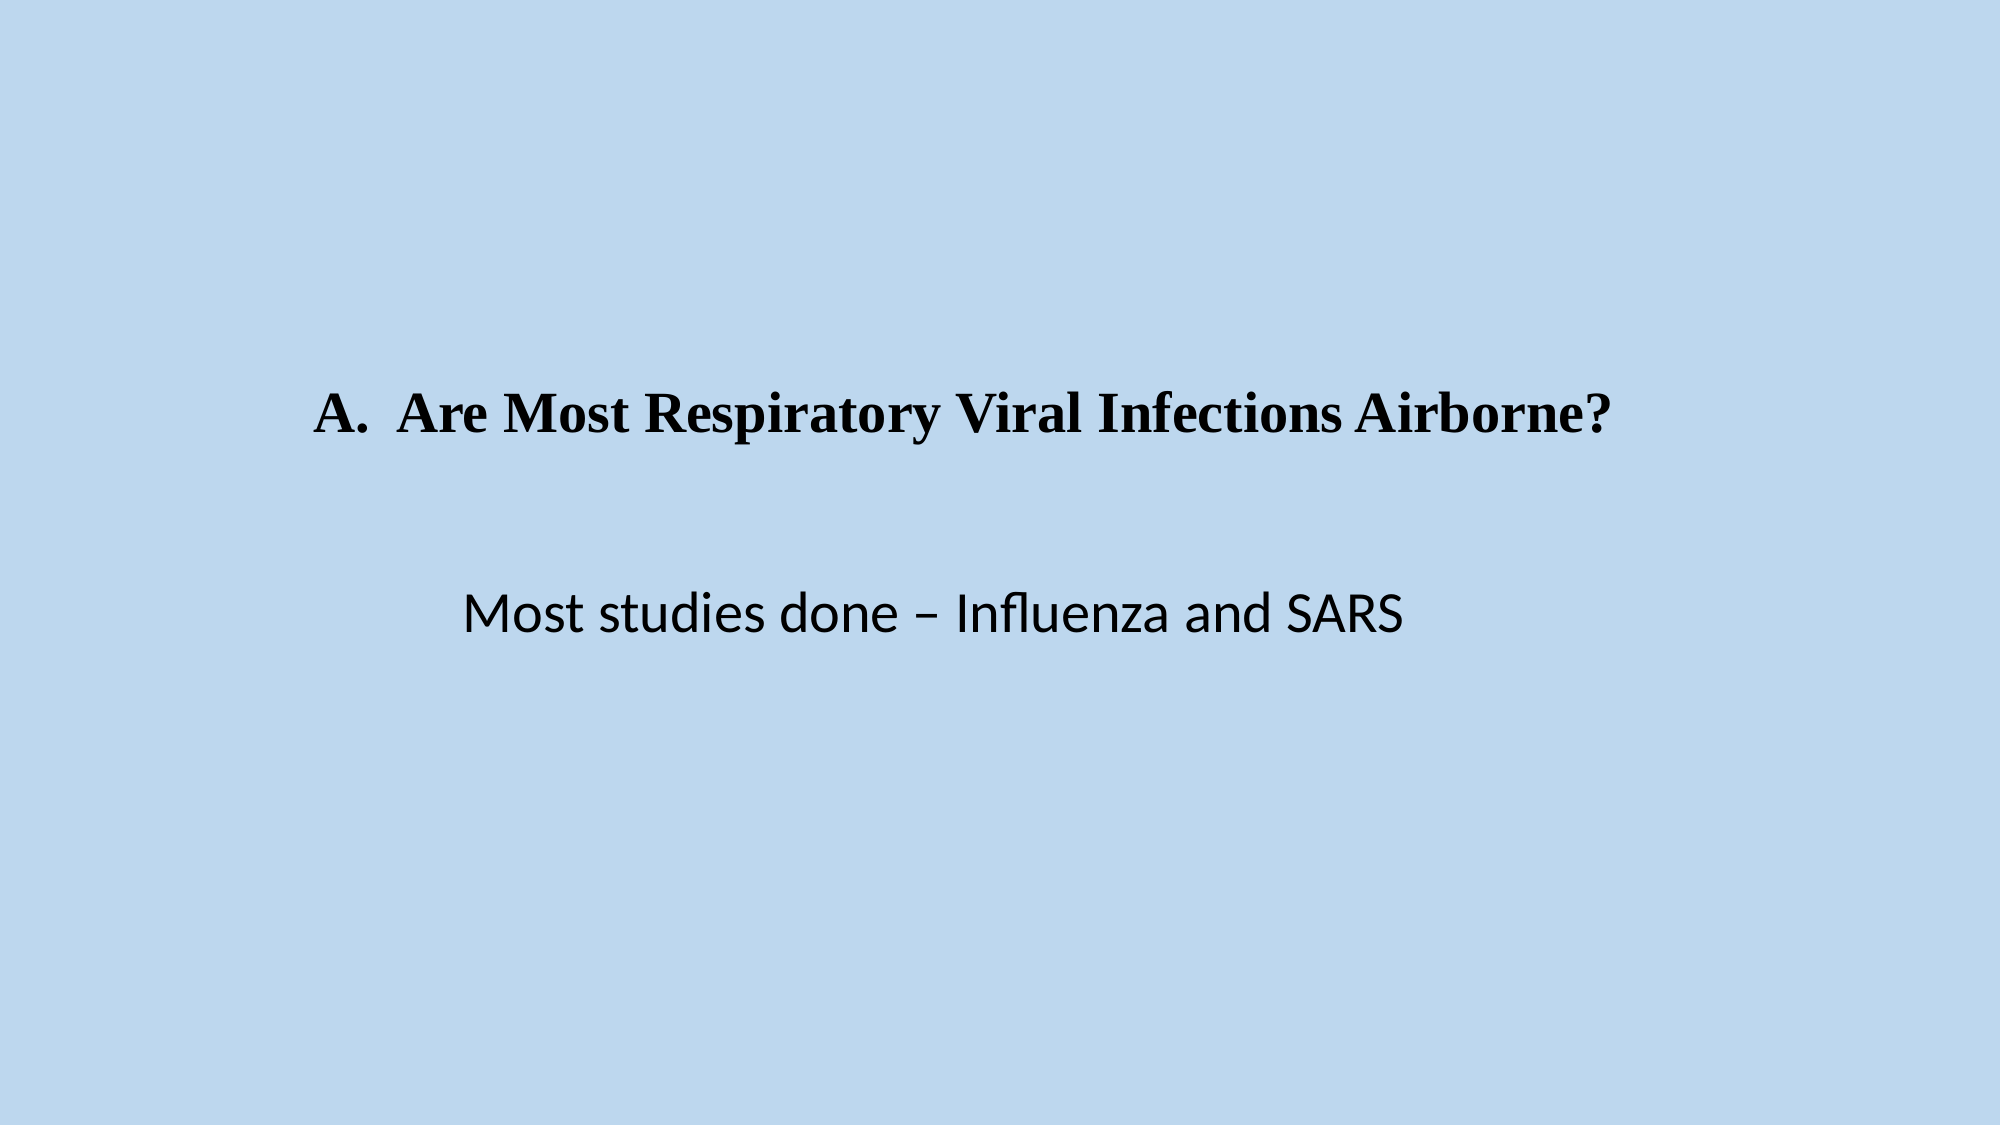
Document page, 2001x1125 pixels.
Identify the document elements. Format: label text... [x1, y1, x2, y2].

text_box Most studies done – Influenza and SARS [447, 566, 1495, 652]
text_box A. Are Most Respiratory Viral Infections Airborne? [299, 367, 1644, 452]
